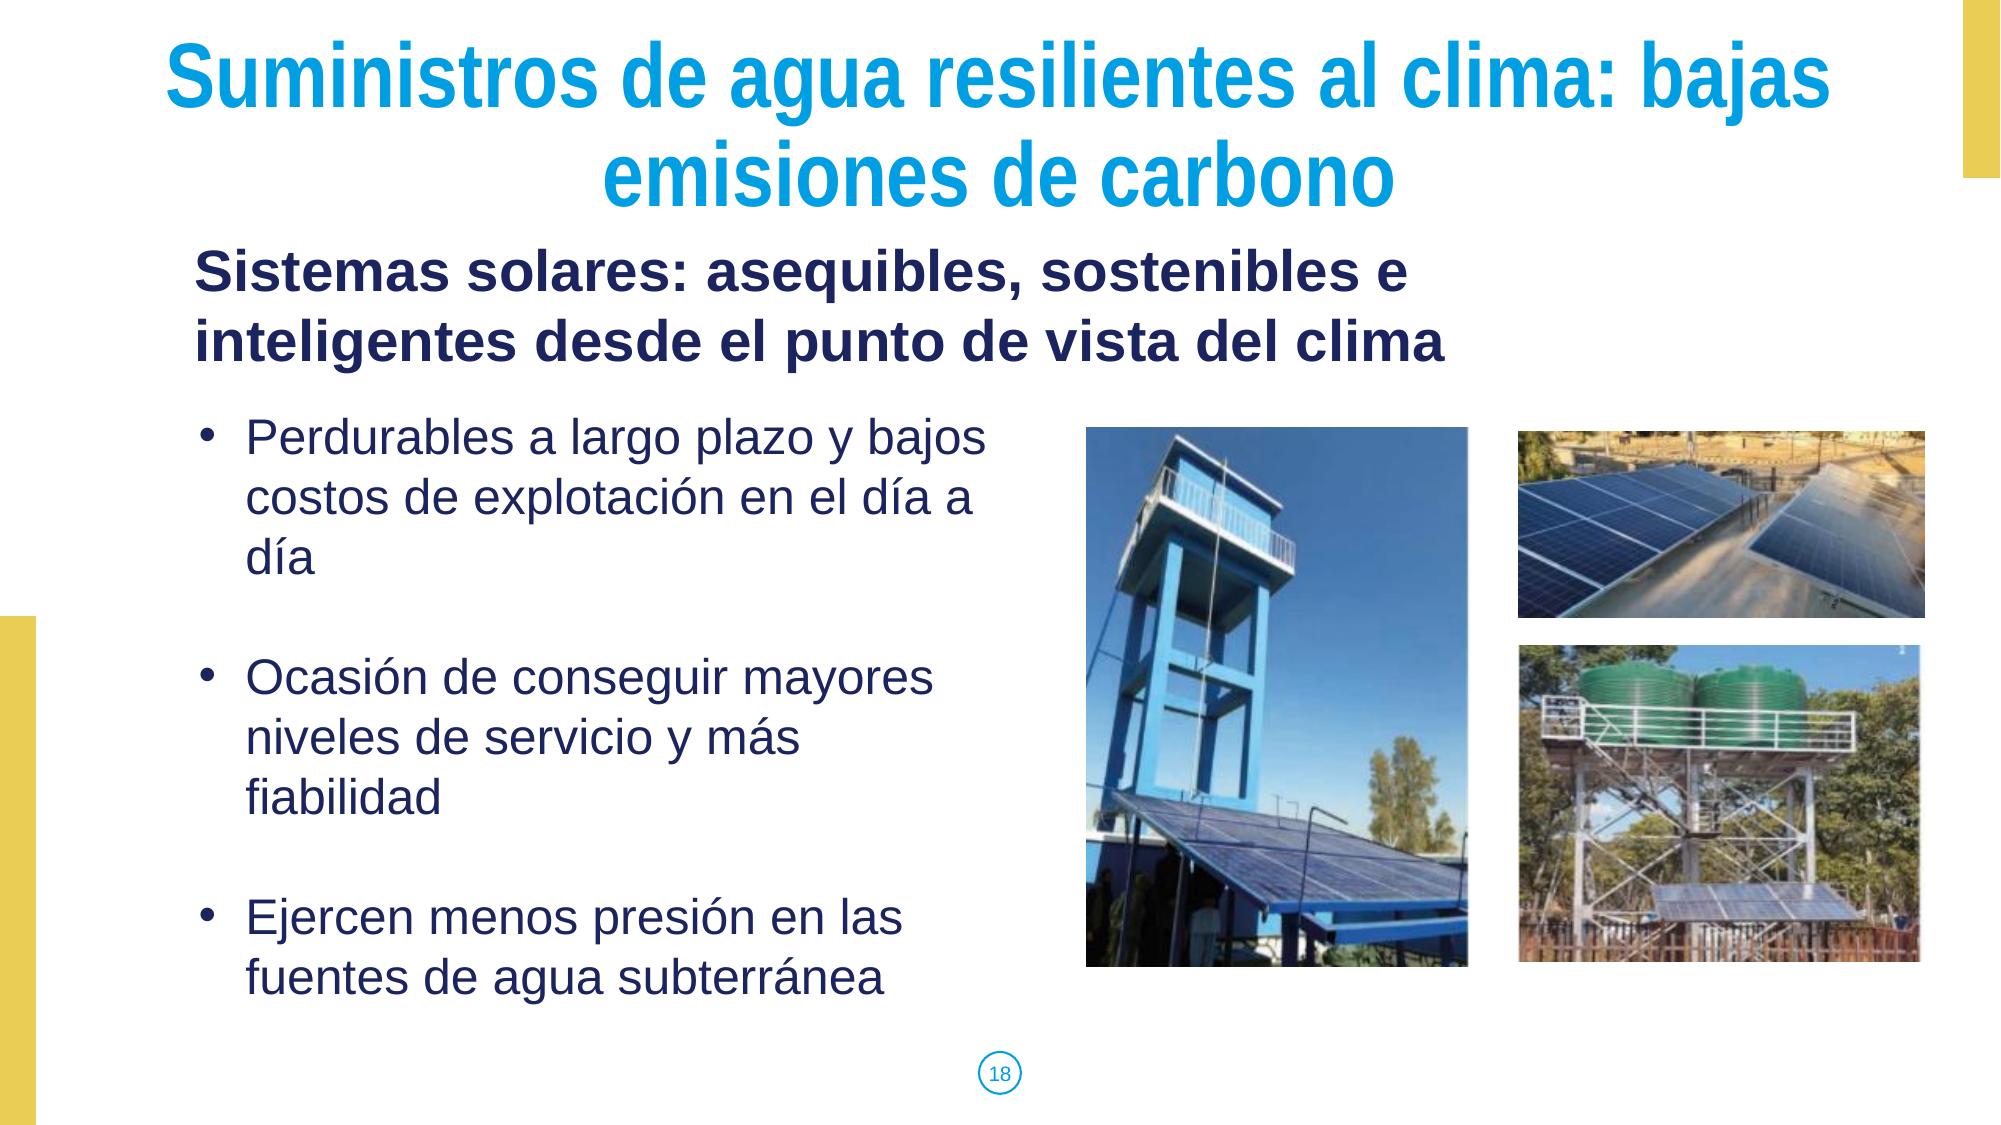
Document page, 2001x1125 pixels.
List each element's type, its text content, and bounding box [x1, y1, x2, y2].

picture [1517, 431, 1926, 618]
text_box Perdurables a largo plazo y bajos costos de explotación en el día a día Ocasión de conseguir mayores niveles de servicio y más fiabilidad Ejercen menos presión en las fuentes de agua subterránea [189, 395, 1000, 840]
text_box Sistemas solares: asequibles, sostenibles e inteligentes desde el punto de vista del clima [185, 223, 1607, 278]
title Suministros de agua resilientes al clima: bajas emisiones de carbono [137, 20, 1863, 138]
slide_number 18 [0, 1042, 2000, 1103]
picture [1085, 427, 1470, 967]
picture [1517, 645, 1926, 963]
